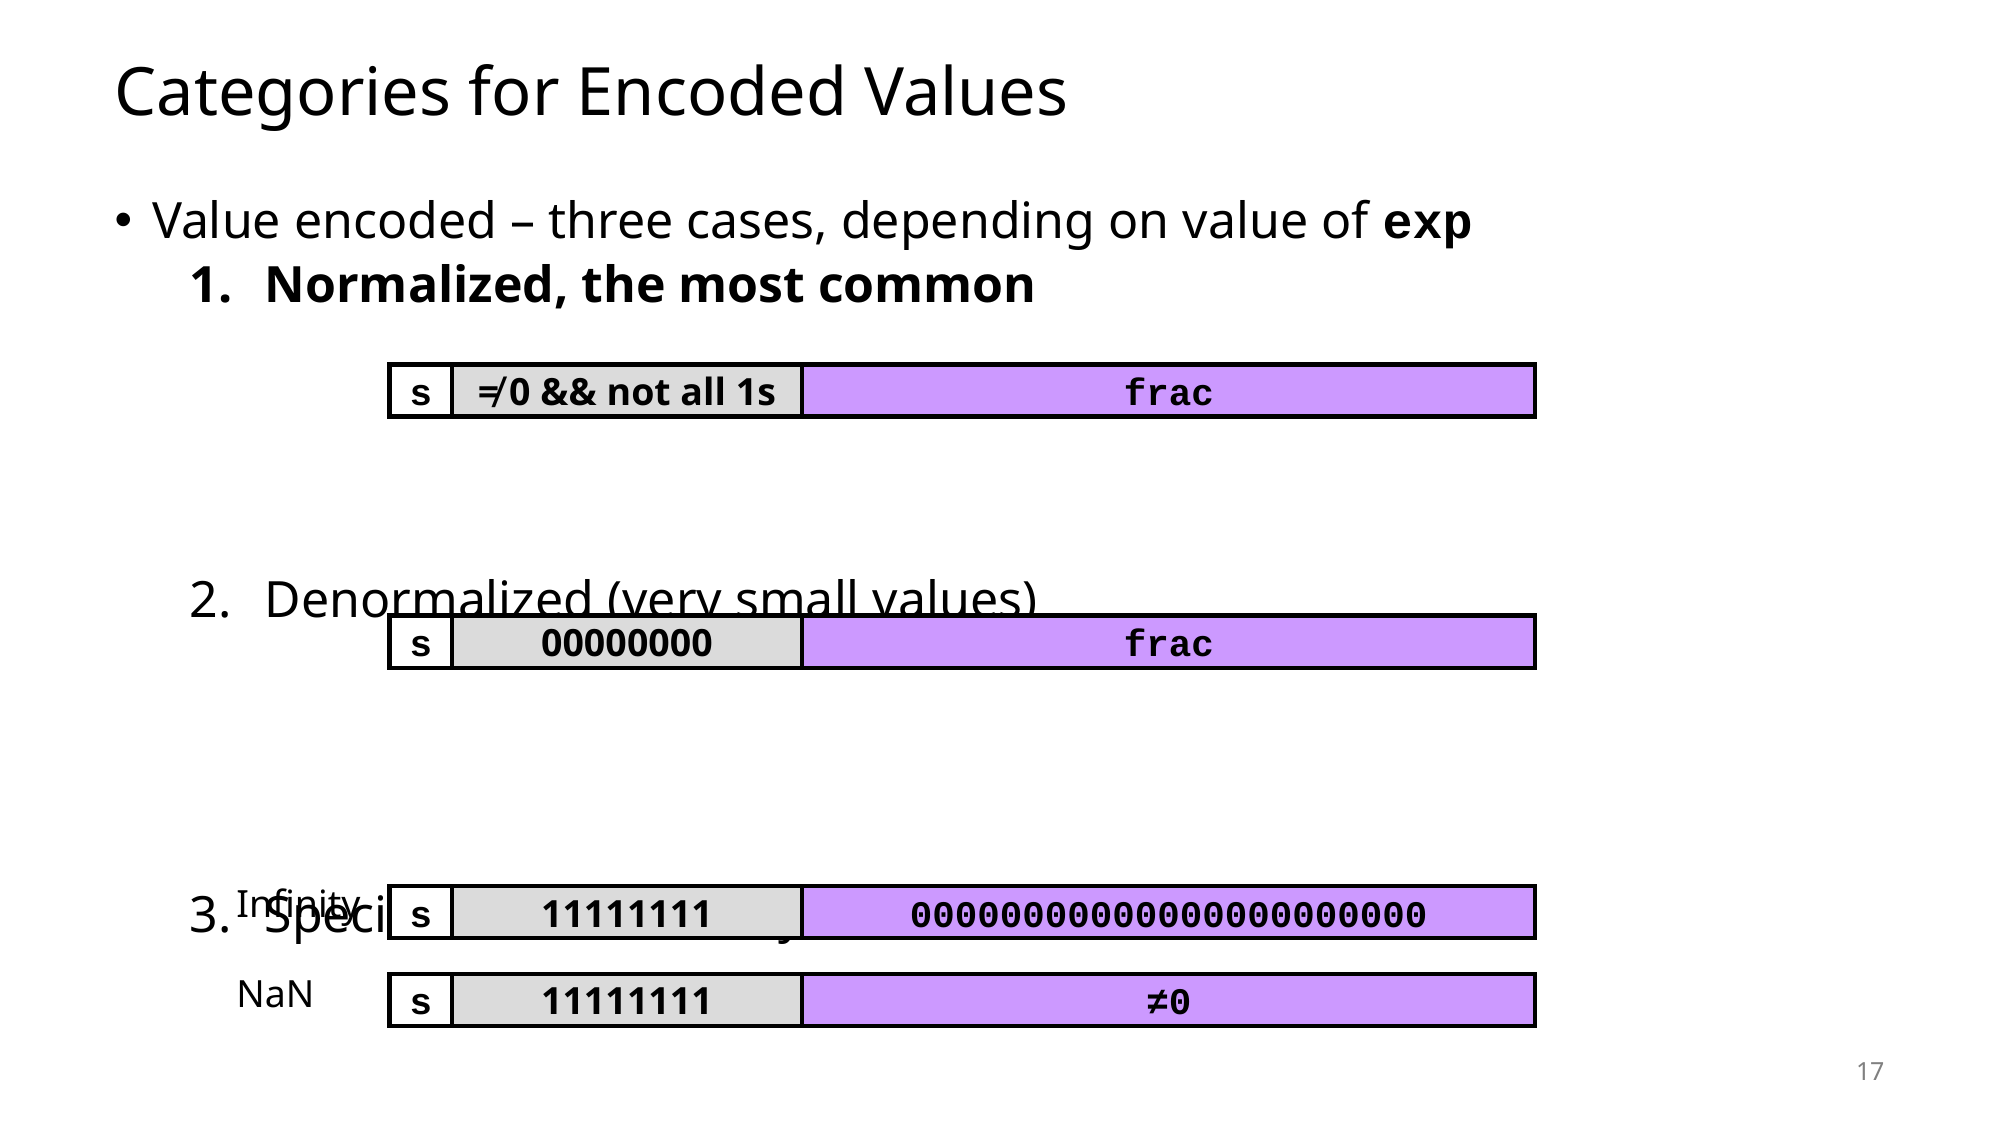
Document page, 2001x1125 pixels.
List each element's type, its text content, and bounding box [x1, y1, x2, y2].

slide_number 17 [1749, 1042, 1900, 1103]
title Categories for Encoded Values [99, 37, 1900, 150]
text_box Infinity [221, 872, 376, 933]
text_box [389, 886, 1536, 939]
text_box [389, 973, 1536, 1026]
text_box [389, 364, 1536, 417]
list Value encoded – three cases, depending on value of exp Normalized, the most common Denormalized (very small values) Special values – infinity and NaN [99, 187, 1900, 1013]
text_box NaN [221, 962, 330, 1022]
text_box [389, 615, 1536, 668]
